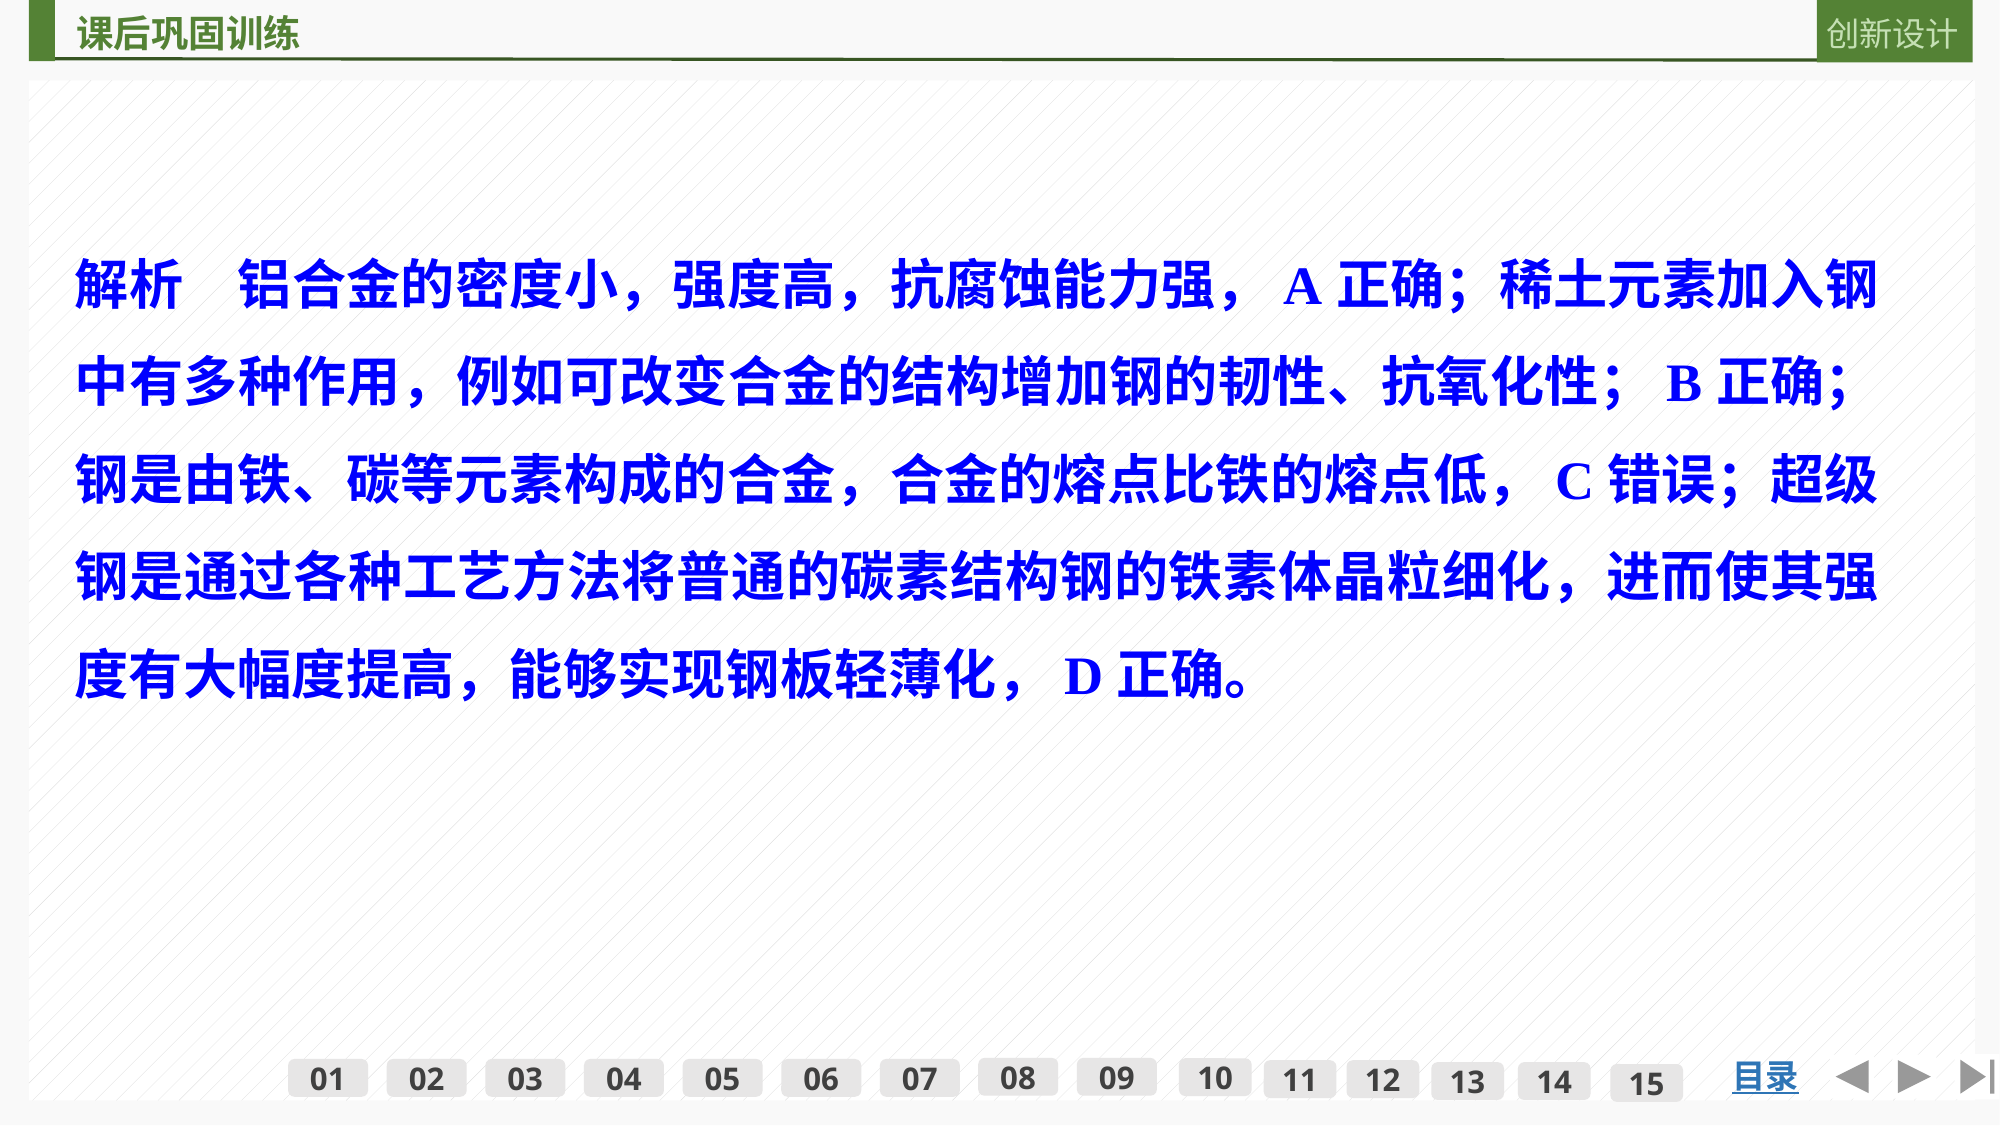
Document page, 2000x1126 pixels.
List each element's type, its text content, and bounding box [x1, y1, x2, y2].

text_box 解析 铝合金的密度小，强度高，抗腐蚀能力强，A正确；稀土元素加入钢中有多种作用，例如可改变合金的结构增加钢的韧性、抗氧化性；B正确；钢是由铁、碳等元素构成的合金，合金的熔点比铁的熔点低，C错误；超级钢是通过各种工艺方法将普通的碳素结构钢的铁素体晶粒细化，进而使其强度有大幅度提高，能够实现钢板轻薄化，D正确。 [54, 207, 1900, 715]
